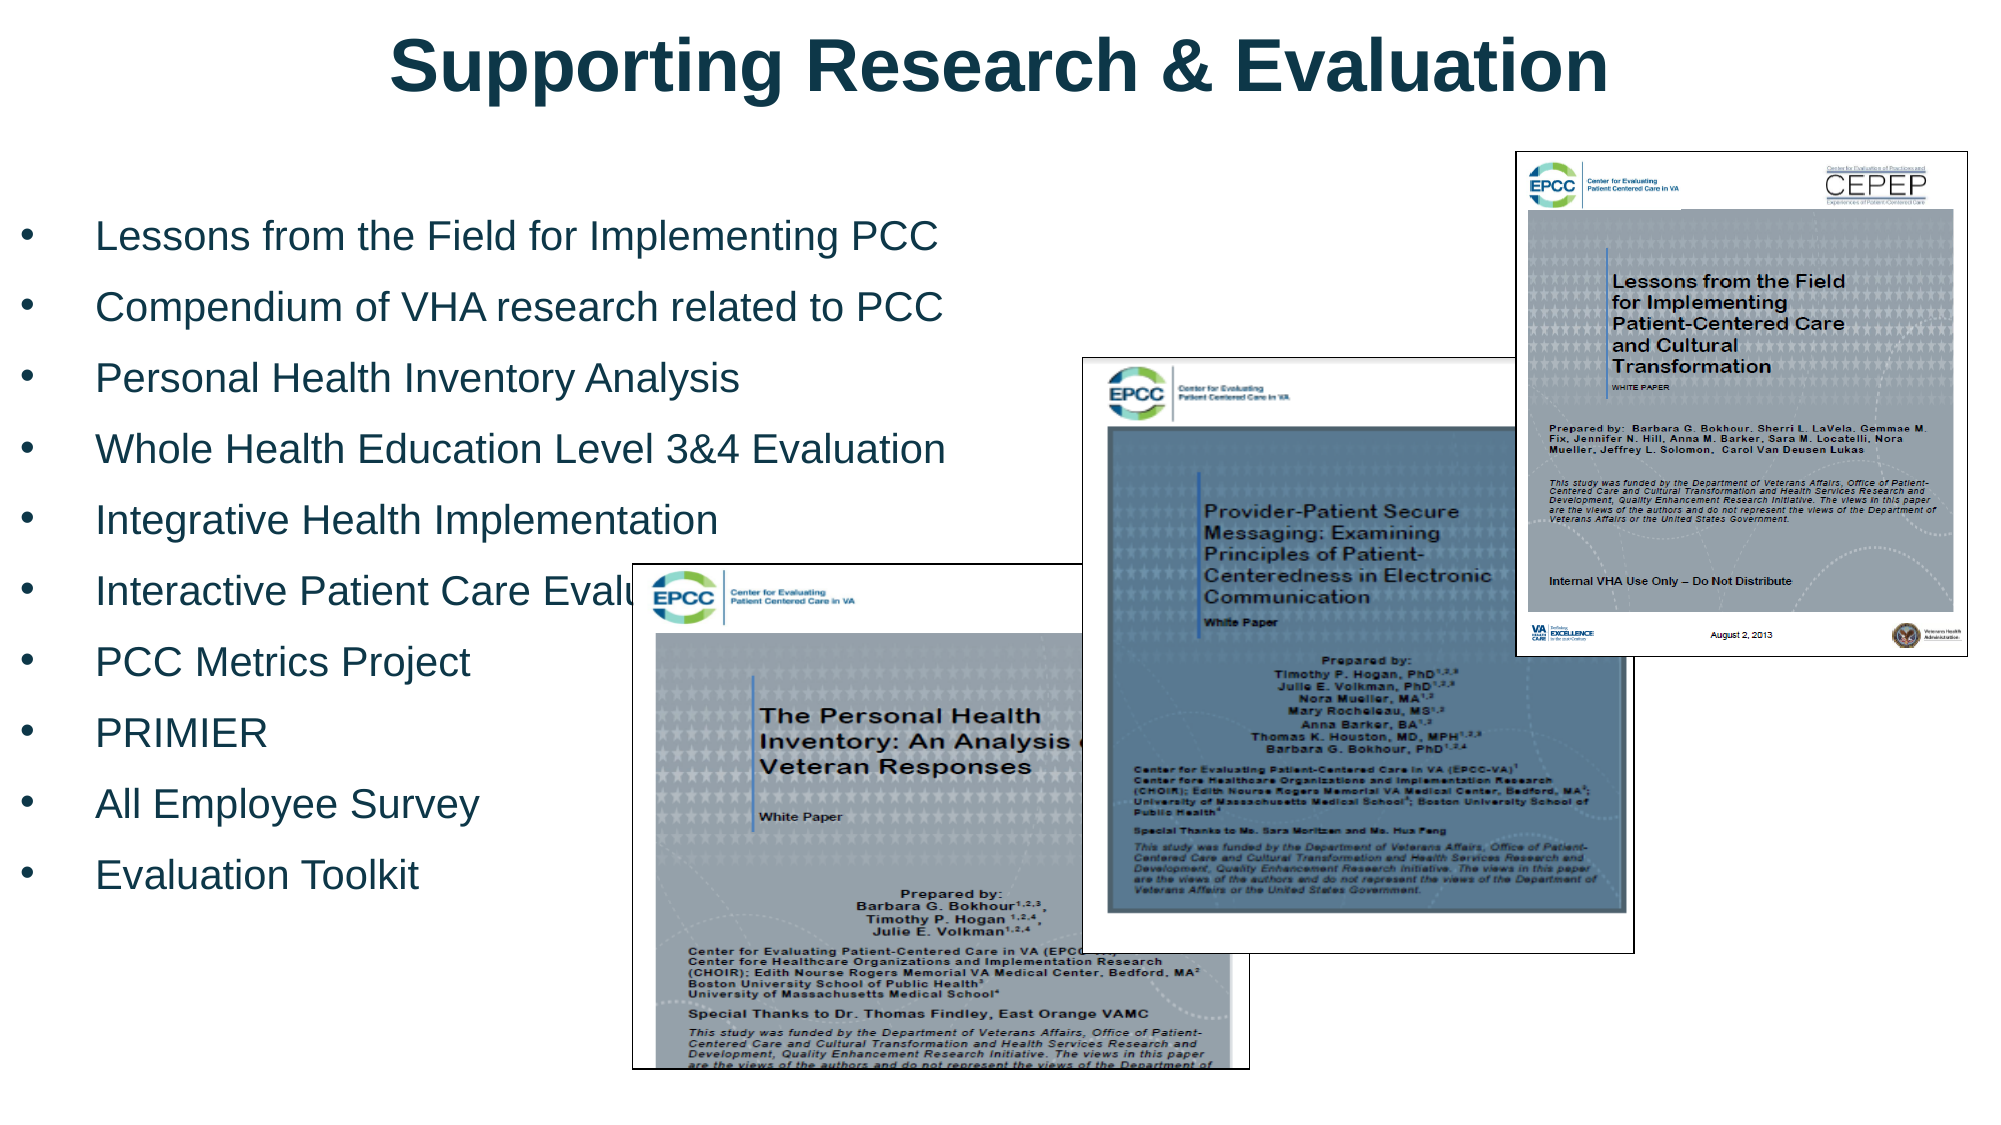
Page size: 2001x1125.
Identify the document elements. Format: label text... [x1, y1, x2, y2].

title Supporting Research & Evaluation [0, 13, 2000, 130]
list Lessons from the Field for Implementing PCC Compendium of VHA research related to PCC Personal Health Inventory Analysis Whole Health Education Level 3&4 Evaluation Integrative Health Implementation Interactive Patient Care Evaluation PCC Metrics Project PRIMIER All Employee Survey Evaluation Toolkit [0, 190, 1025, 1007]
picture [633, 152, 1967, 1069]
